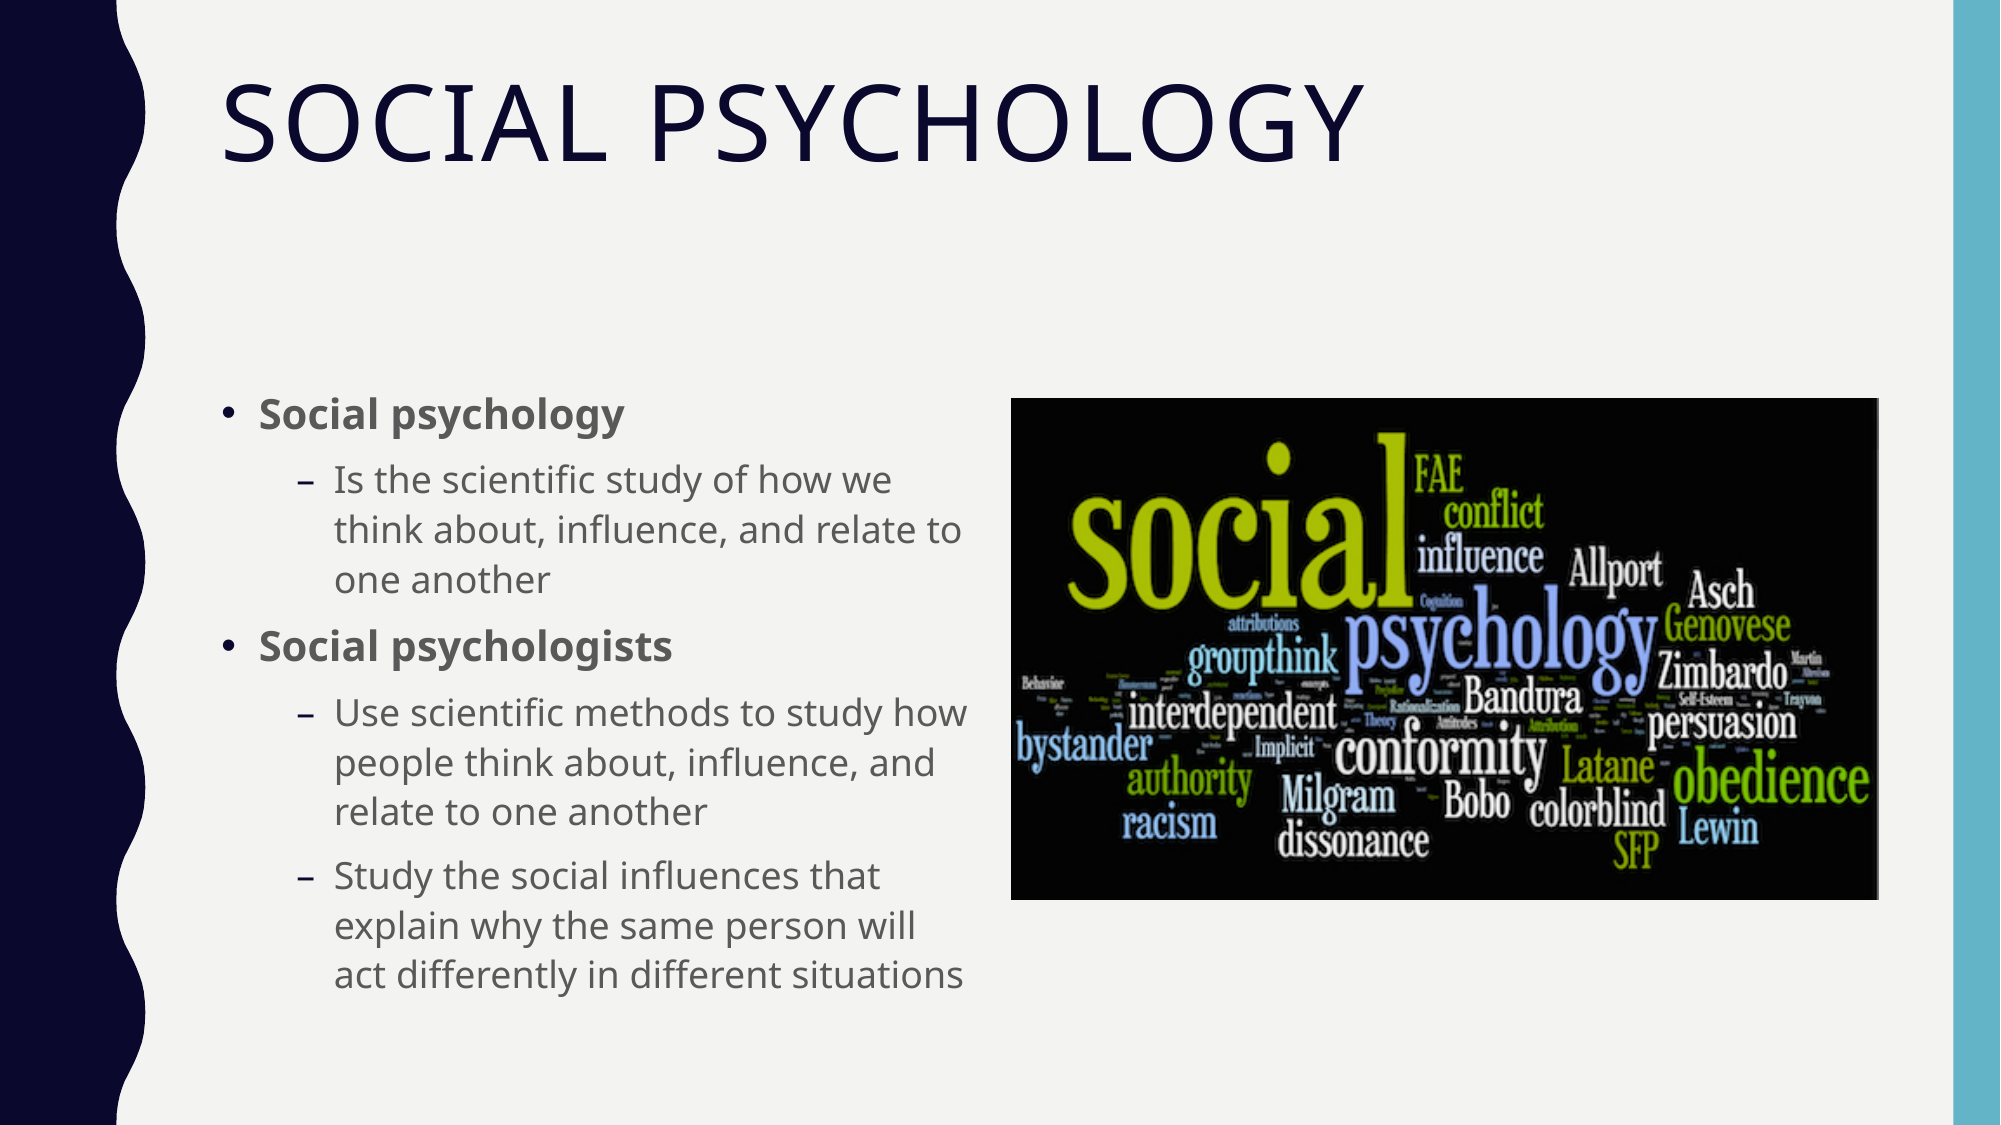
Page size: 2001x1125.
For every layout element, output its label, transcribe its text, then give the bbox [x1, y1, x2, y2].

title Social Psychology [205, 62, 1875, 308]
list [1011, 398, 1879, 900]
list Social psychology Is the scientific study of how we think about, influence, and relate to one another Social psychologists Use scientific methods to study how people think about, influence, and relate to one another Study the social influences that explain why the same person will act differently in different situations [206, 375, 994, 969]
